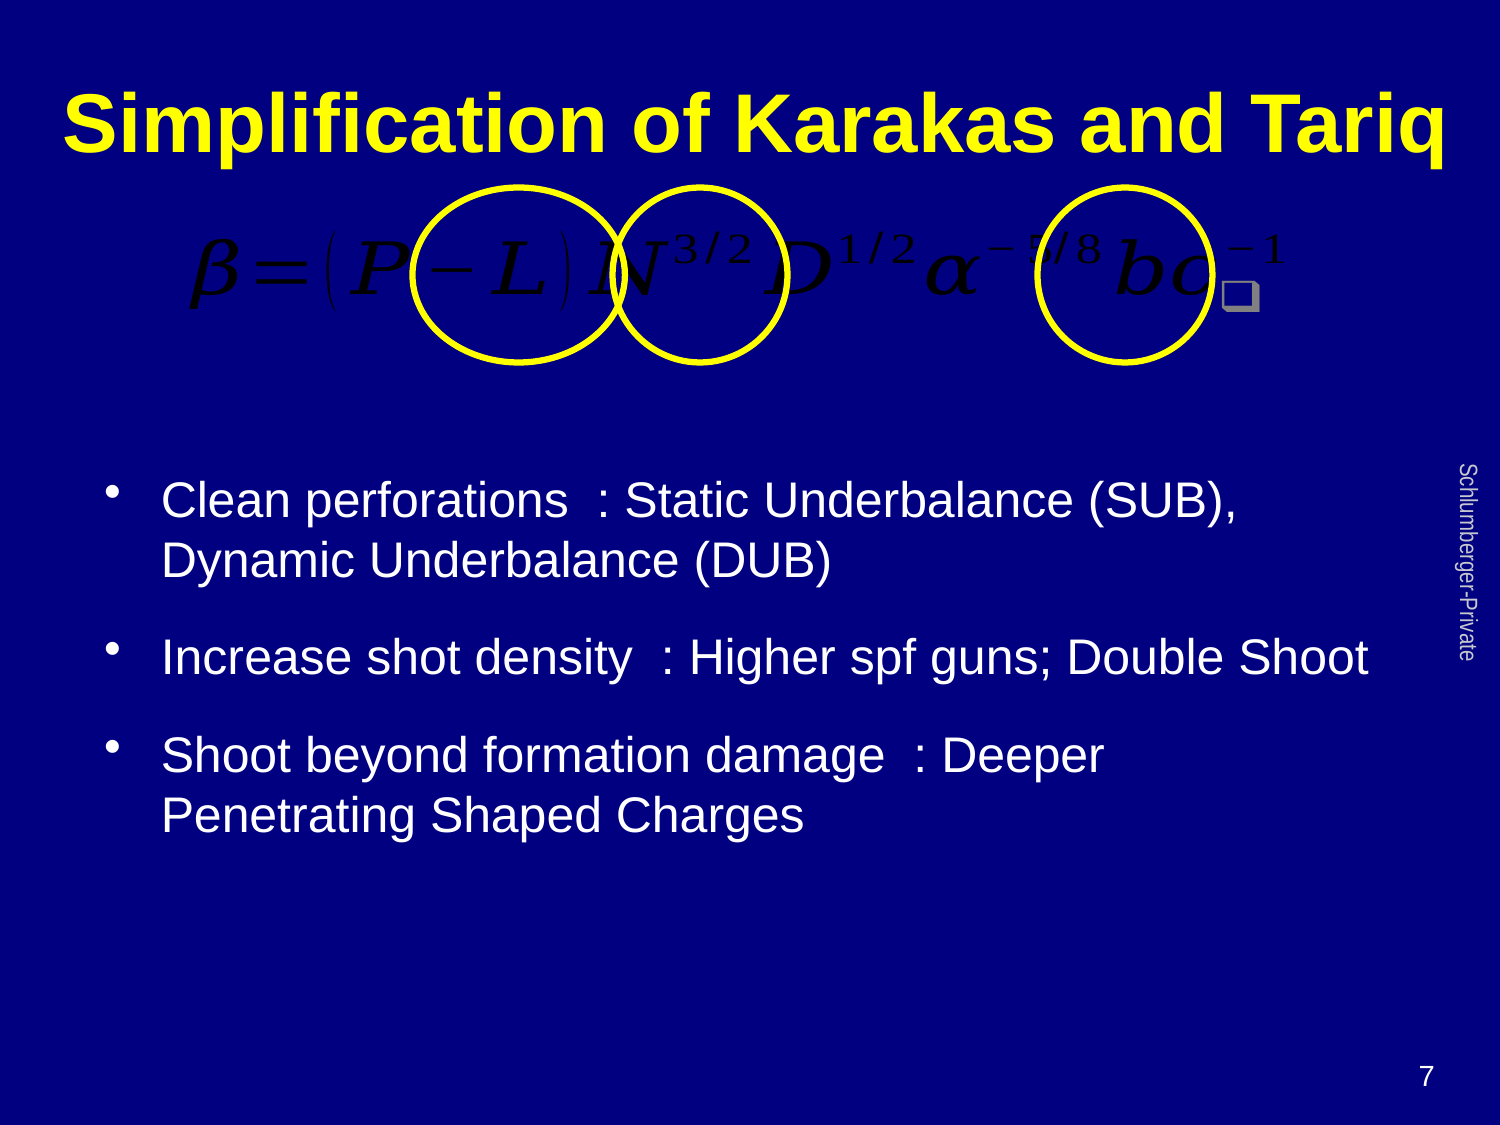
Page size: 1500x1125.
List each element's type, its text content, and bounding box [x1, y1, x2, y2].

title Simplification of Karakas and Tariq [24, 24, 1488, 213]
text_box [412, 187, 625, 363]
text_box [618, 187, 788, 363]
text_box [1037, 187, 1213, 363]
slide_number 7 [1137, 1049, 1451, 1125]
